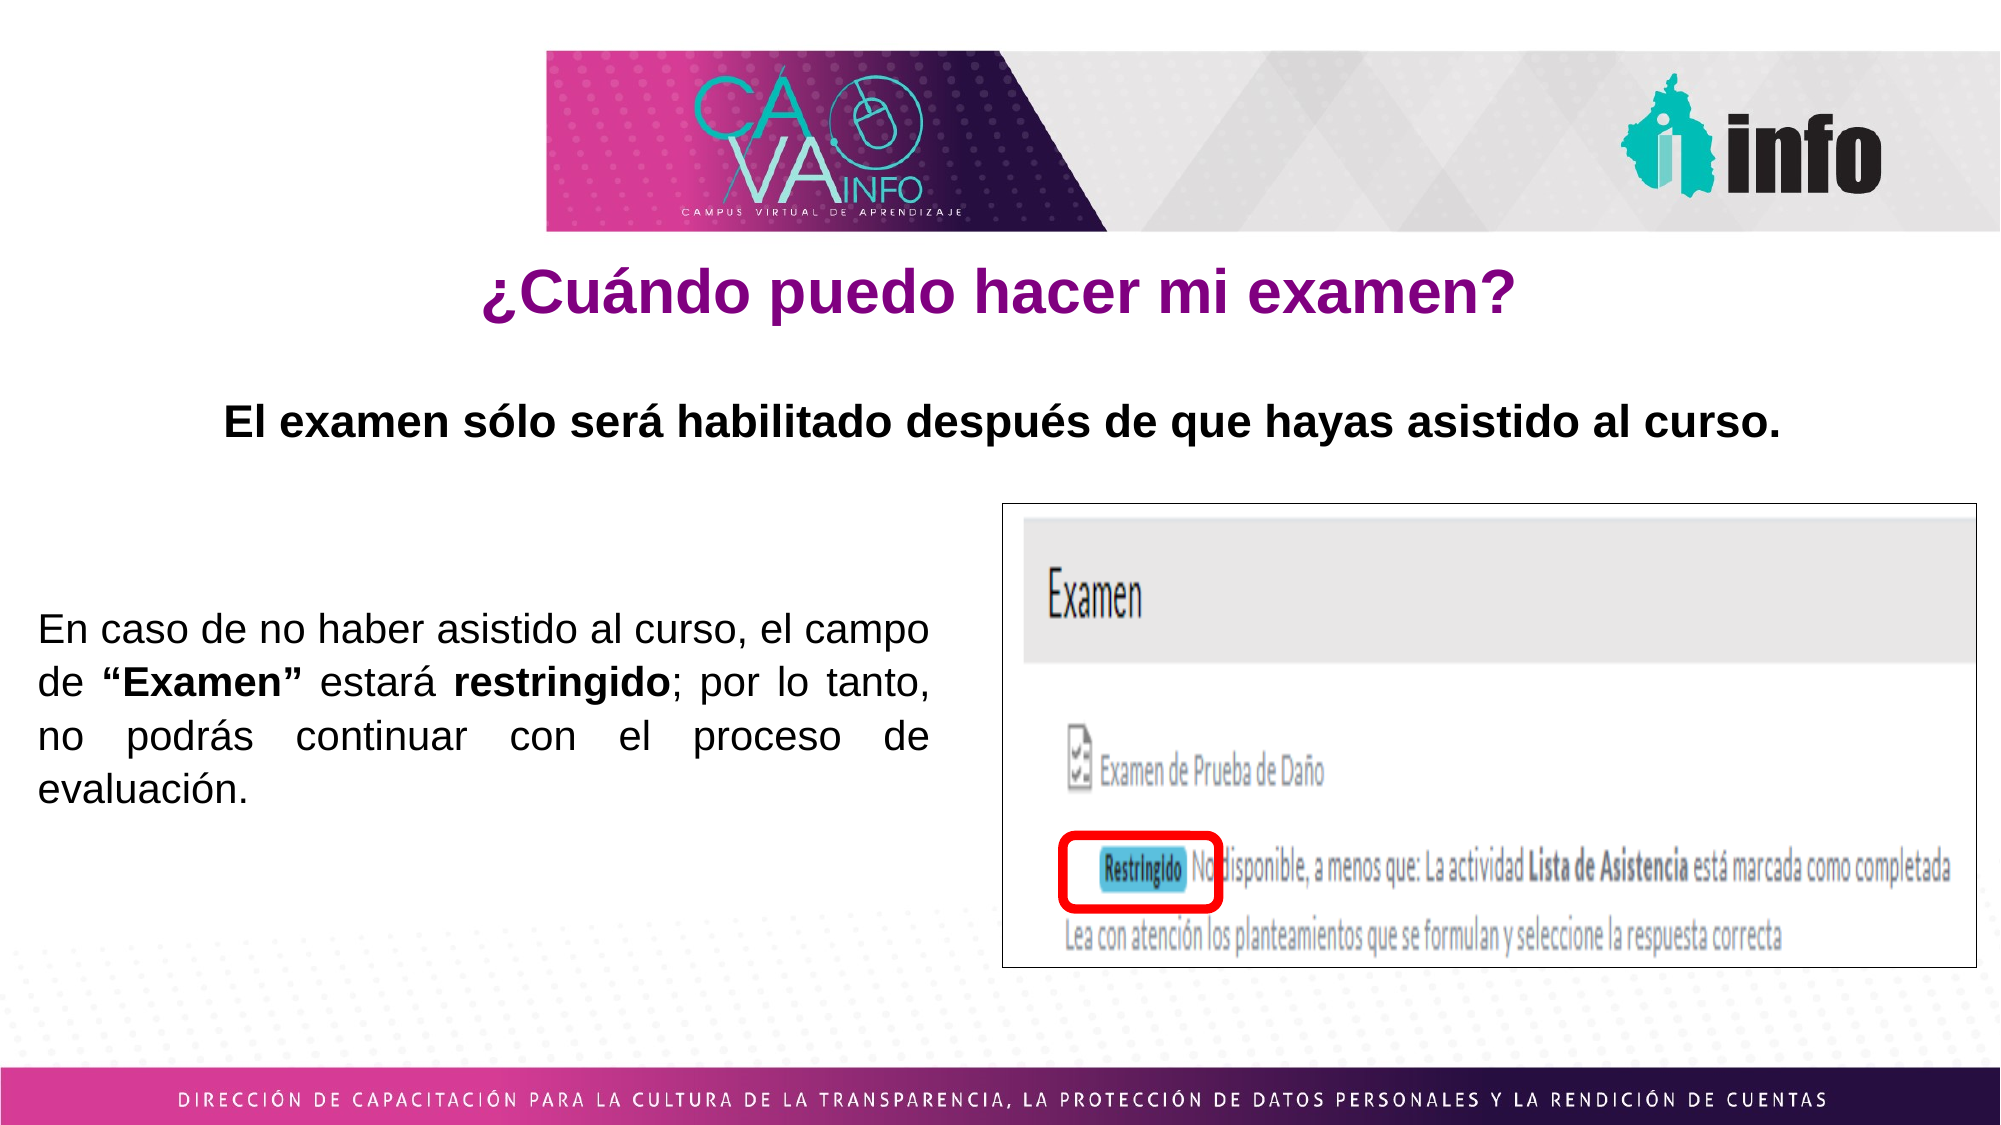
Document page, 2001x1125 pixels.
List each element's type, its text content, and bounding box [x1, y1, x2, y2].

text_box El examen sólo será habilitado después de que hayas asistido al curso. [5, 380, 2000, 454]
title ¿Cuándo puedo hacer mi examen? [0, 237, 2000, 340]
picture [0, 340, 2000, 1125]
text_box En caso de no haber asistido al curso, el campo de “Examen” estará restringido; por lo tanto, no podrás continuar con el proceso de evaluación. [22, 590, 946, 874]
picture [0, 0, 2000, 237]
